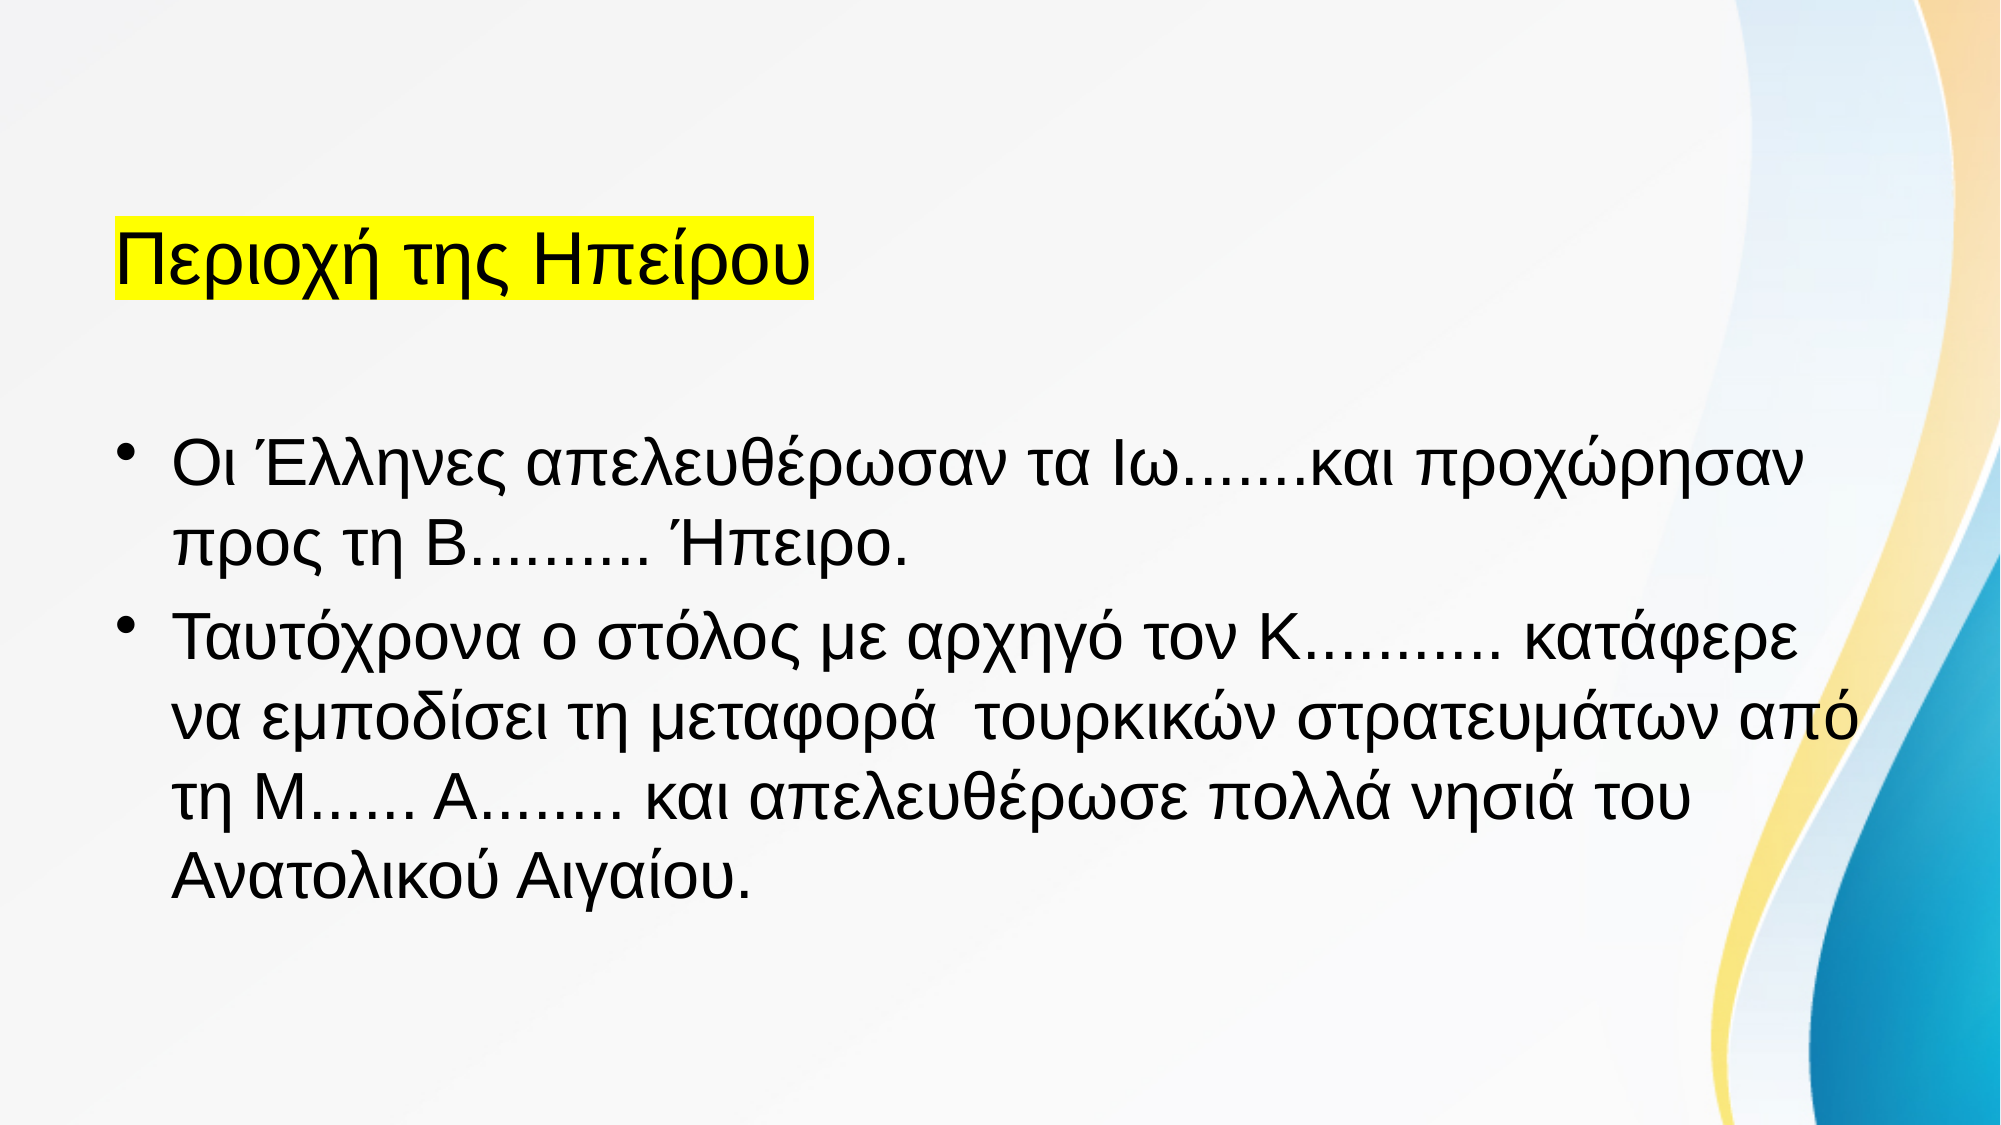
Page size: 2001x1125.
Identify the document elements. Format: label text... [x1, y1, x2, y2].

title Περιοχή της Ηπείρου [99, 206, 1901, 303]
list Οι Έλληνες απελευθέρωσαν τα Ιω.......και προχώρησαν προς τη Β.......... Ήπειρο. Ταυτόχρονα ο στόλος με αρχηγό τον Κ........... κατάφερε να εμποδίσει τη μεταφορά τουρκικών στρατευμάτων από τη Μ...... Α........ και απελευθέρωσε πολλά νησιά του Ανατολικού Αιγαίου. [99, 411, 1901, 1006]
picture [0, 0, 2001, 1125]
